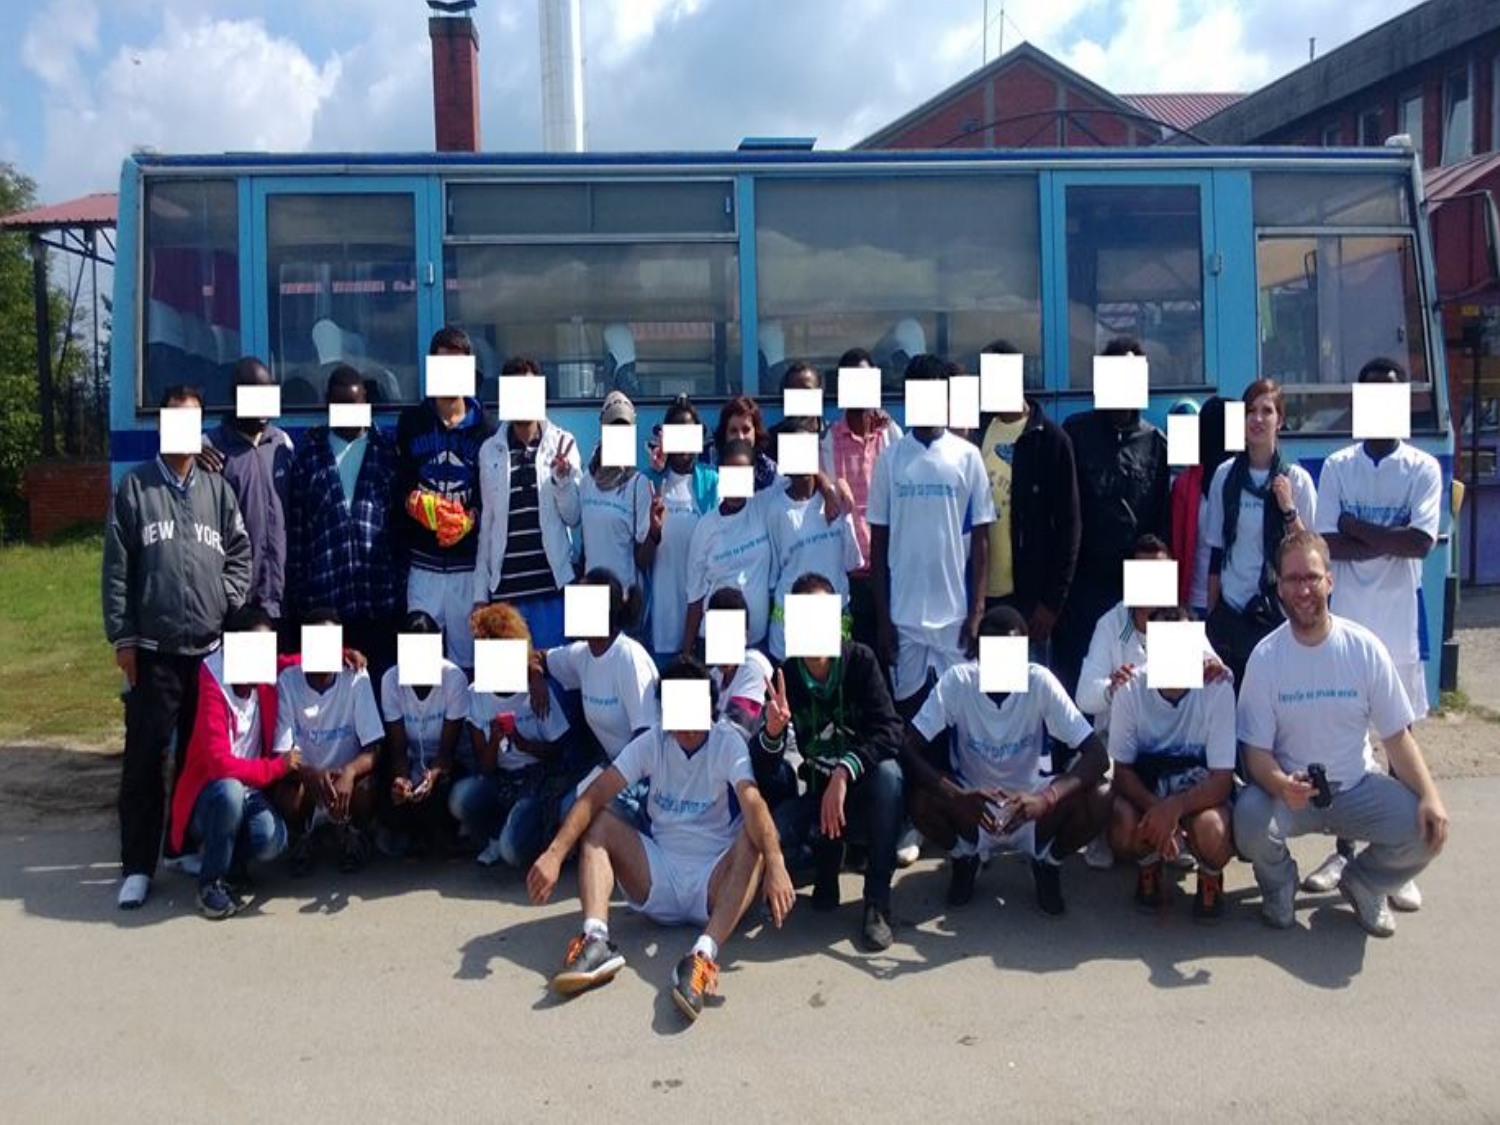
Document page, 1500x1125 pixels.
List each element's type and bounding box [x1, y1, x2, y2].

list [0, 0, 1500, 1125]
